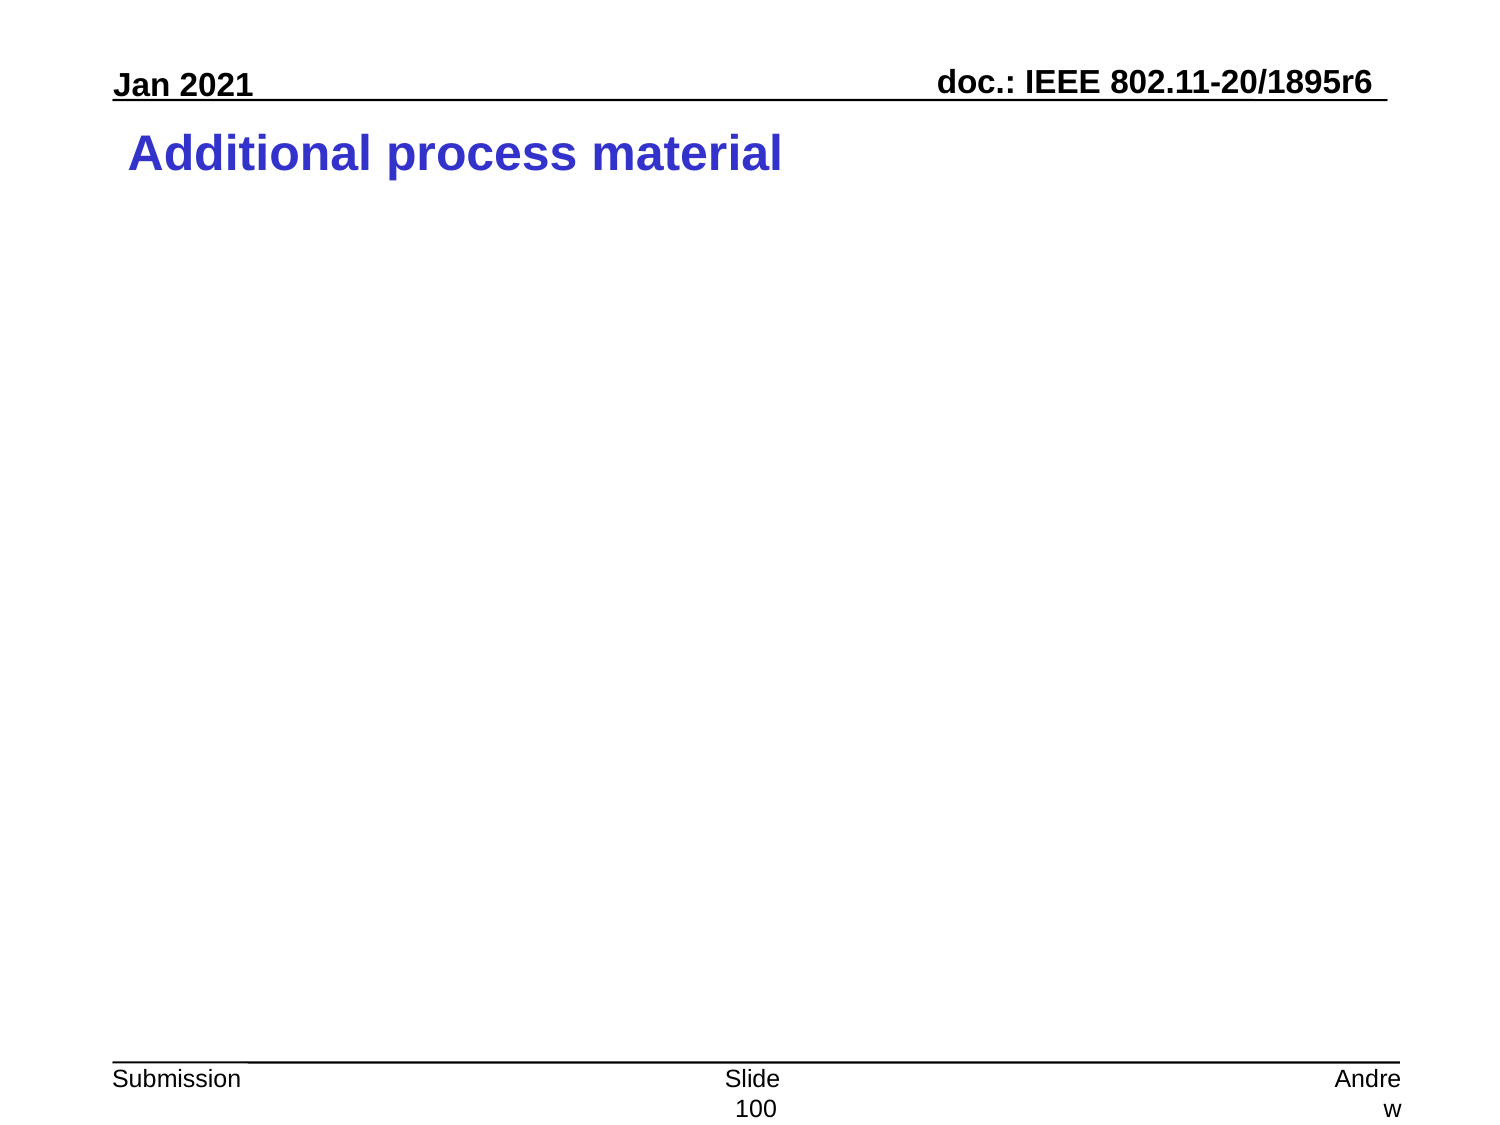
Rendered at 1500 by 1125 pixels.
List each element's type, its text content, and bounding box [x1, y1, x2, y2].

slide_number Slide 100 [709, 1061, 803, 1093]
footer Andrew Myles, Cisco [1320, 1061, 1402, 1093]
title Additional process material [112, 112, 1388, 288]
